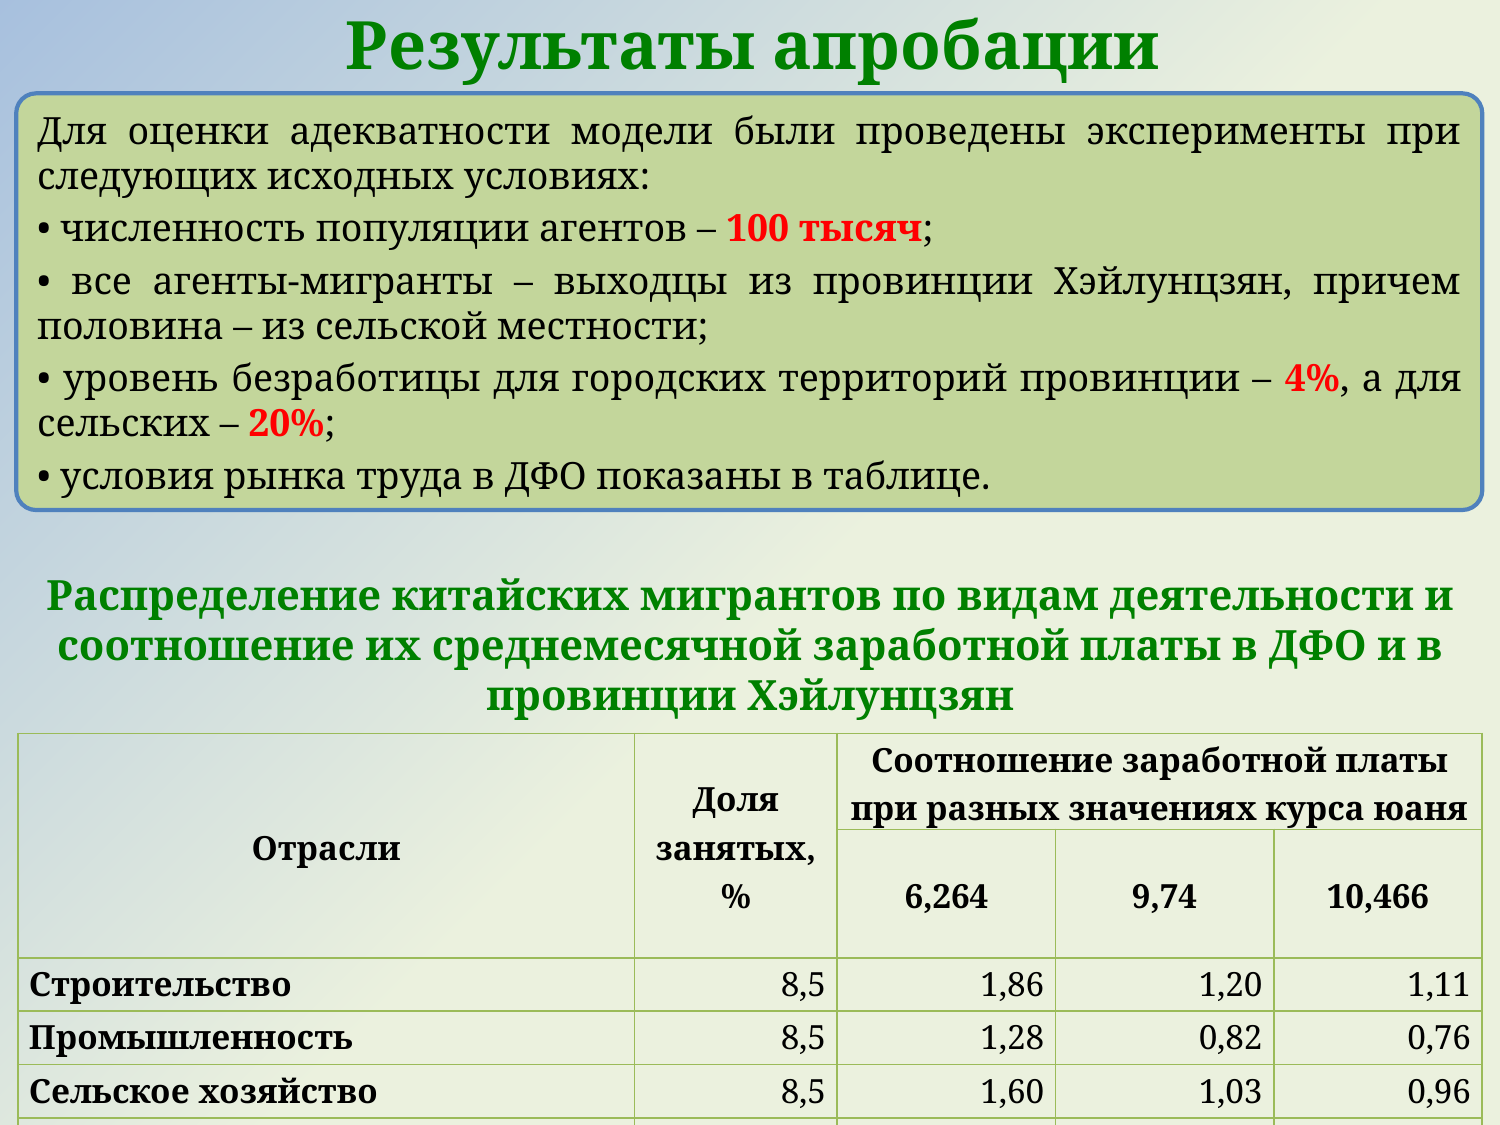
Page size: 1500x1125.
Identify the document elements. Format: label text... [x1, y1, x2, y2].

table_cell 10,466 [1275, 830, 1481, 957]
table_cell Строительство [19, 959, 634, 1010]
table_cell 0,96 [1275, 1065, 1481, 1117]
table_cell 1,20 [1056, 959, 1273, 1010]
table_header Отрасли [19, 734, 634, 957]
table_cell 1,11 [1275, 959, 1481, 1010]
table_cell Промышленность [19, 1012, 634, 1064]
table_cell 1,86 [838, 959, 1055, 1010]
table_cell 6,264 [838, 830, 1055, 957]
table_cell Сельское хозяйство [19, 1065, 634, 1117]
table_cell Торговля [19, 1119, 634, 1125]
table_cell 8,5 [635, 1065, 836, 1117]
table_cell 1,10 [1275, 1119, 1481, 1125]
table_cell 1,60 [838, 1065, 1055, 1117]
table_cell 1,84 [838, 1119, 1055, 1125]
text_box Распределение китайских мигрантов по видам деятельности и соотношение их среднемесячной заработной платы в ДФО и в провинции Хэйлунцзян [17, 561, 1483, 727]
table_cell 0,76 [1275, 1012, 1481, 1064]
table_cell 8,5 [635, 959, 836, 1010]
table_cell 59,5 [635, 1119, 836, 1125]
table_cell 1,18 [1056, 1119, 1273, 1125]
table_cell 0,82 [1056, 1012, 1273, 1064]
table_header Соотношение заработной платы при разных значениях курса юаня [838, 734, 1481, 829]
table_header Доля занятых, % [635, 734, 836, 957]
table_cell 9,74 [1056, 830, 1273, 957]
table_cell 1,28 [838, 1012, 1055, 1064]
table_cell 8,5 [635, 1012, 836, 1064]
text_box Результаты апробации модели [194, 0, 1311, 91]
text_box Для оценки адекватности модели были проведены эксперименты при следующих исходных условиях: • численность популяции агентов – 100 тысяч; • все агенты-мигранты – выходцы из провинции Хэйлунцзян, причем половина – из сельской местности; • уровень безработицы для городских территорий провинции – 4%, а для сельских – 20%; • условия рынка труда в ДФО показаны в таблице. [14, 91, 1485, 513]
table_cell 1,03 [1056, 1065, 1273, 1117]
